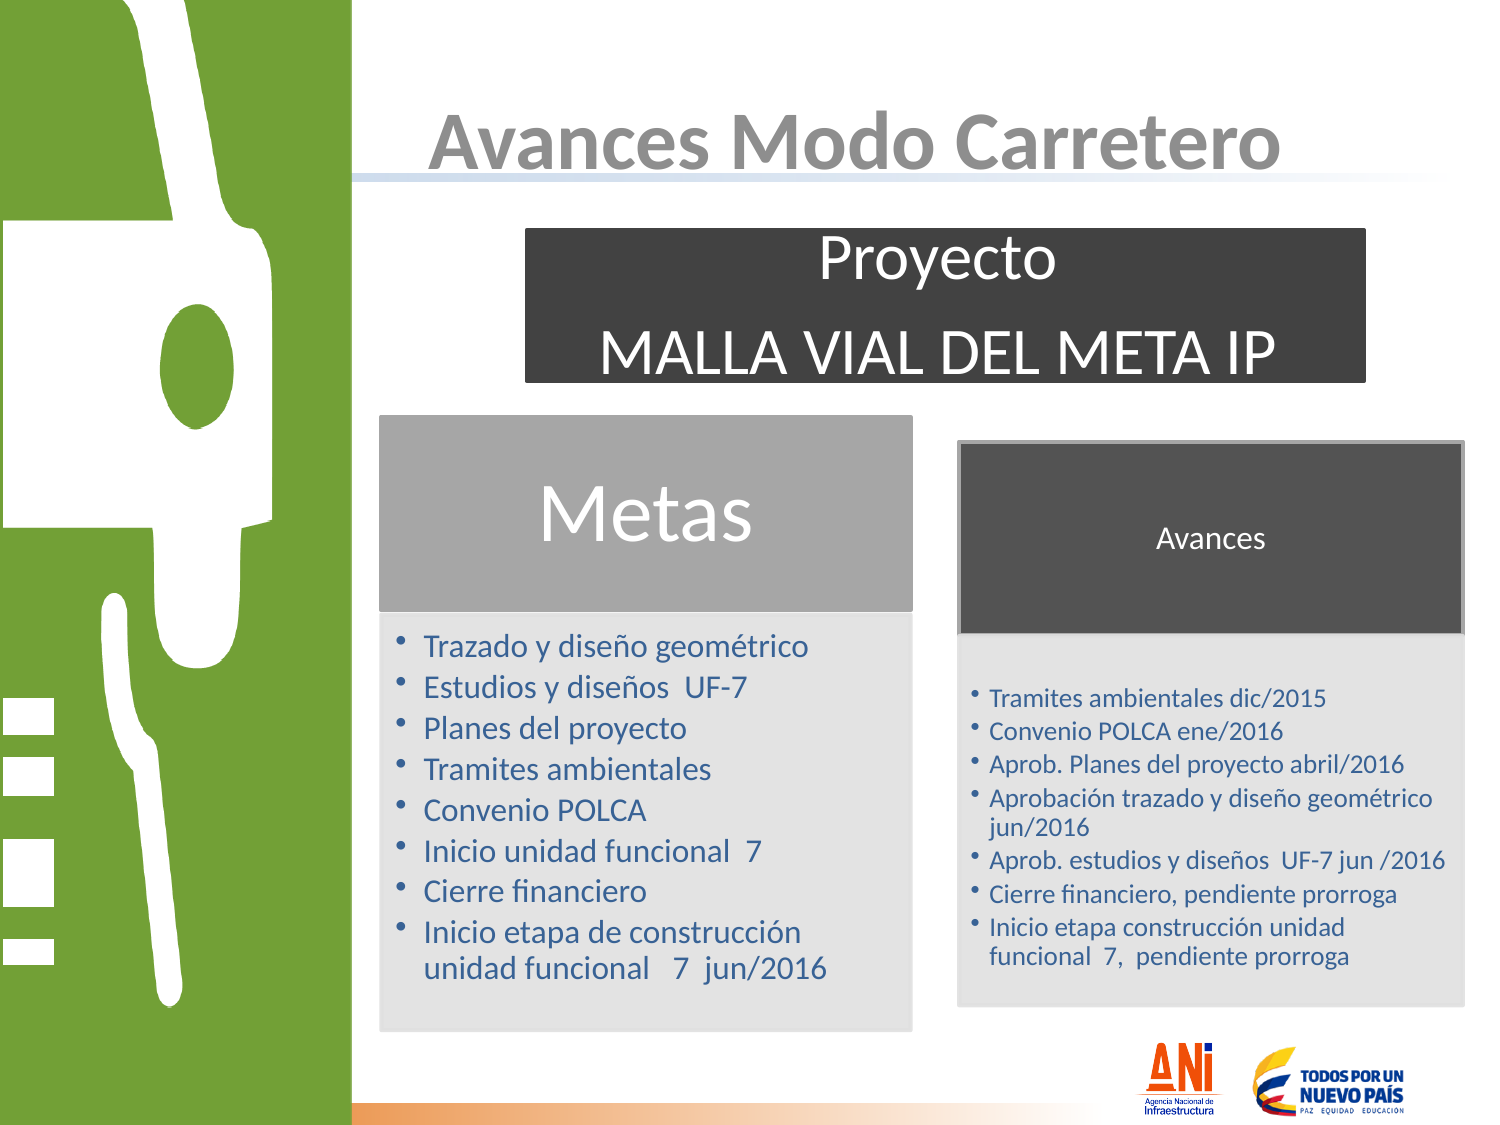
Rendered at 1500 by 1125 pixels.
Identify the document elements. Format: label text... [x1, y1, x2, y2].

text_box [526, 229, 1364, 382]
picture [1247, 1043, 1407, 1121]
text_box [381, 416, 911, 1031]
picture [0, 0, 353, 1125]
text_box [958, 441, 1464, 1006]
text_box Avances Modo Carretero [413, 78, 1299, 194]
picture [1128, 1031, 1230, 1125]
